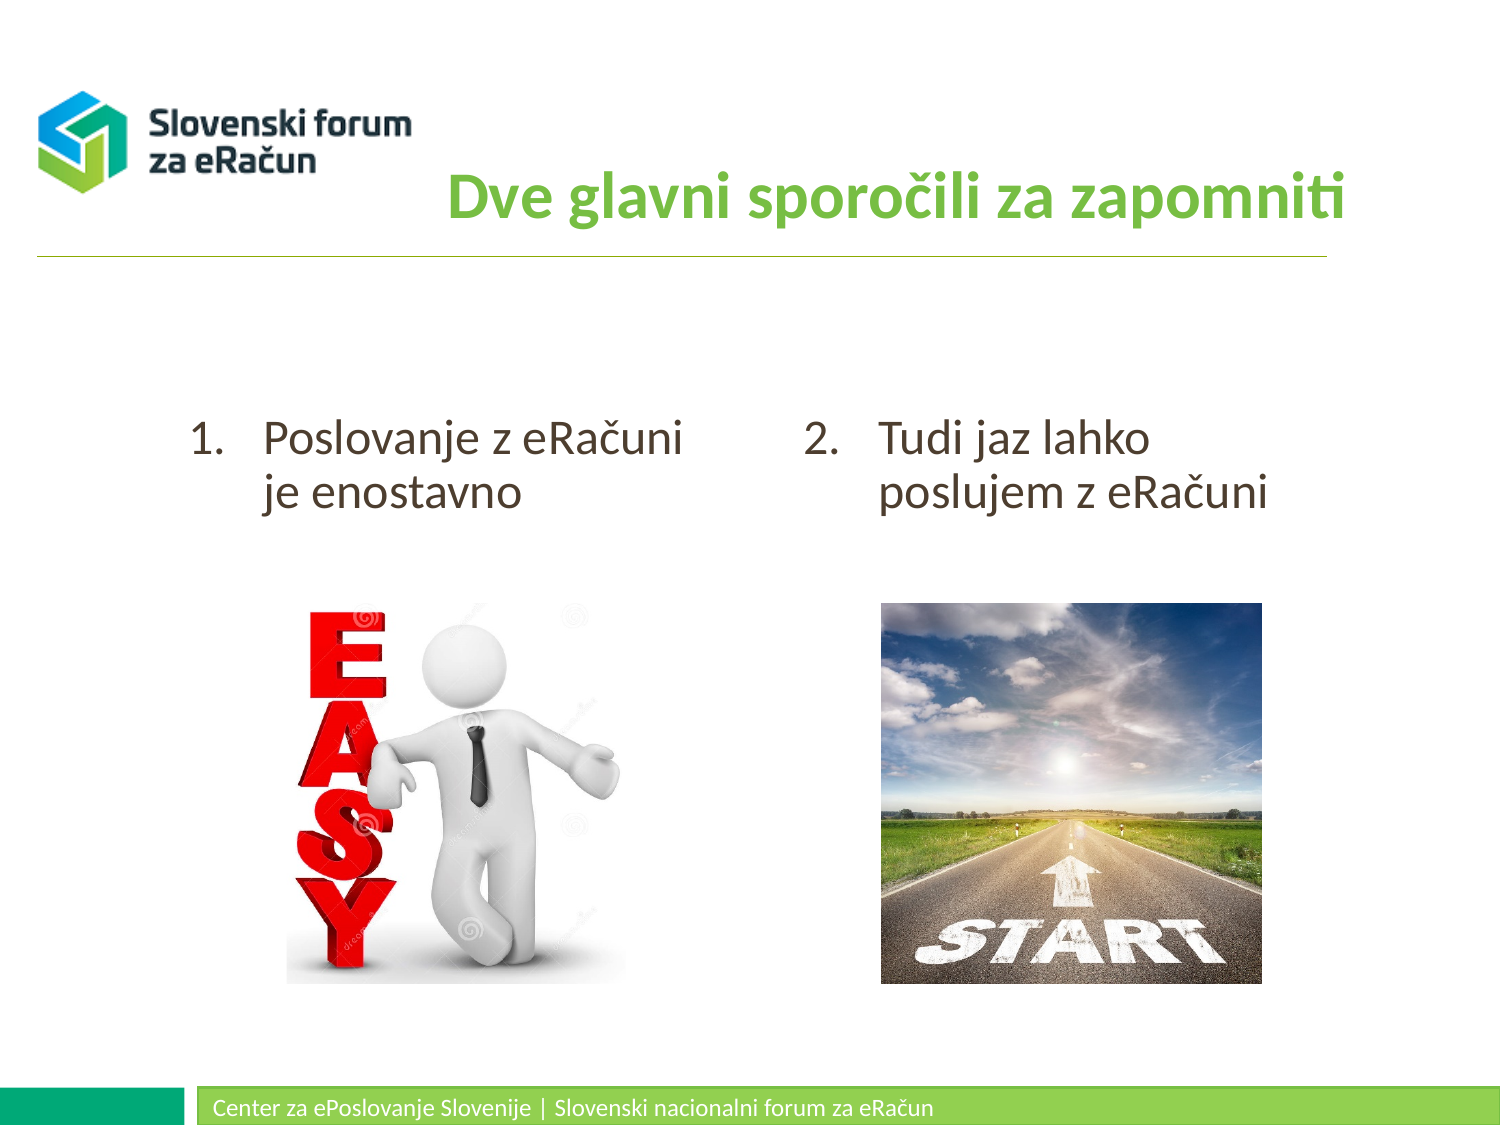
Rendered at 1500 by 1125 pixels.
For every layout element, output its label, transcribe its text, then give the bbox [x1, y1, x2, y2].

picture [286, 603, 626, 984]
title Dve glavni sporočili za zapomniti [432, 45, 1407, 240]
text_box Tudi jaz lahko poslujem z eRačuni [788, 326, 1355, 1015]
list Poslovanje z eRačuni je enostavno [173, 326, 740, 1015]
picture [37, 90, 413, 195]
picture [881, 603, 1262, 984]
